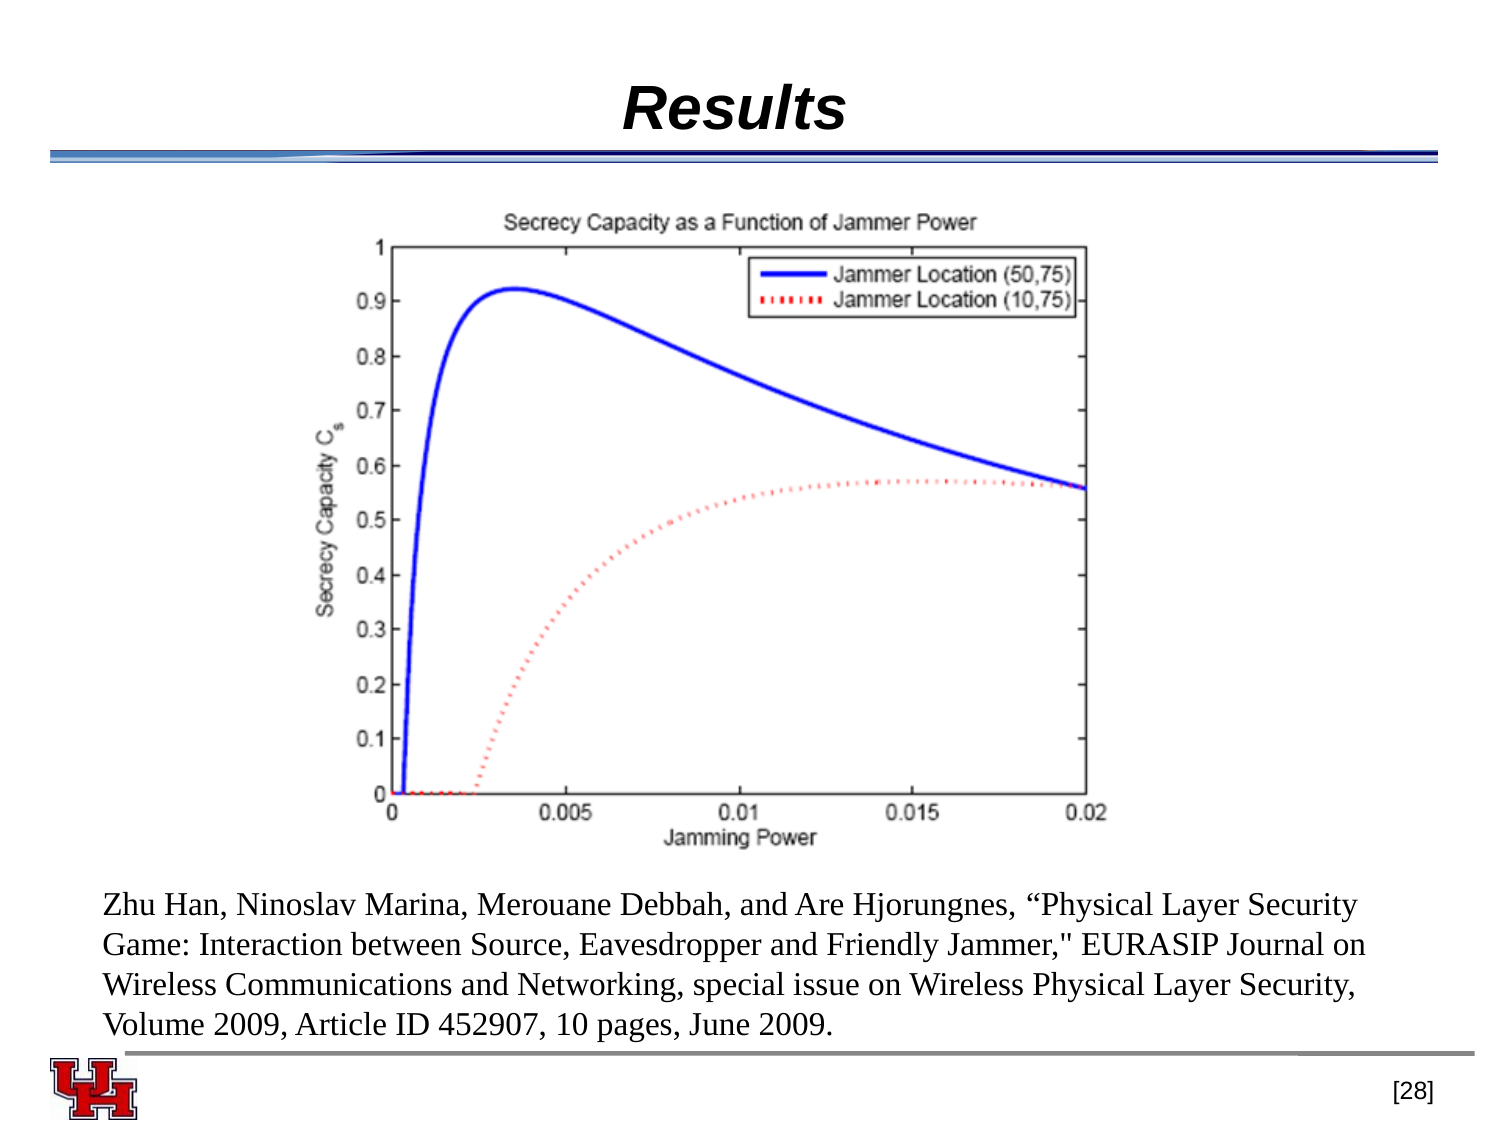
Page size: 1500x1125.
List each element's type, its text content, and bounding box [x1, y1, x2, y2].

picture [299, 212, 1126, 865]
title Results [62, 54, 1426, 151]
picture [50, 1058, 138, 1120]
text_box Zhu Han, Ninoslav Marina, Merouane Debbah, and Are Hjorungnes, “Physical Layer Security Game: Interaction between Source, Eavesdropper and Friendly Jammer," EURASIP Journal on Wireless Communications and Networking, special issue on Wireless Physical Layer Security, Volume 2009, Article ID 452907, 10 pages, June 2009. [87, 874, 1413, 1050]
picture [50, 150, 1438, 163]
slide_number [27] [1349, 1062, 1450, 1113]
